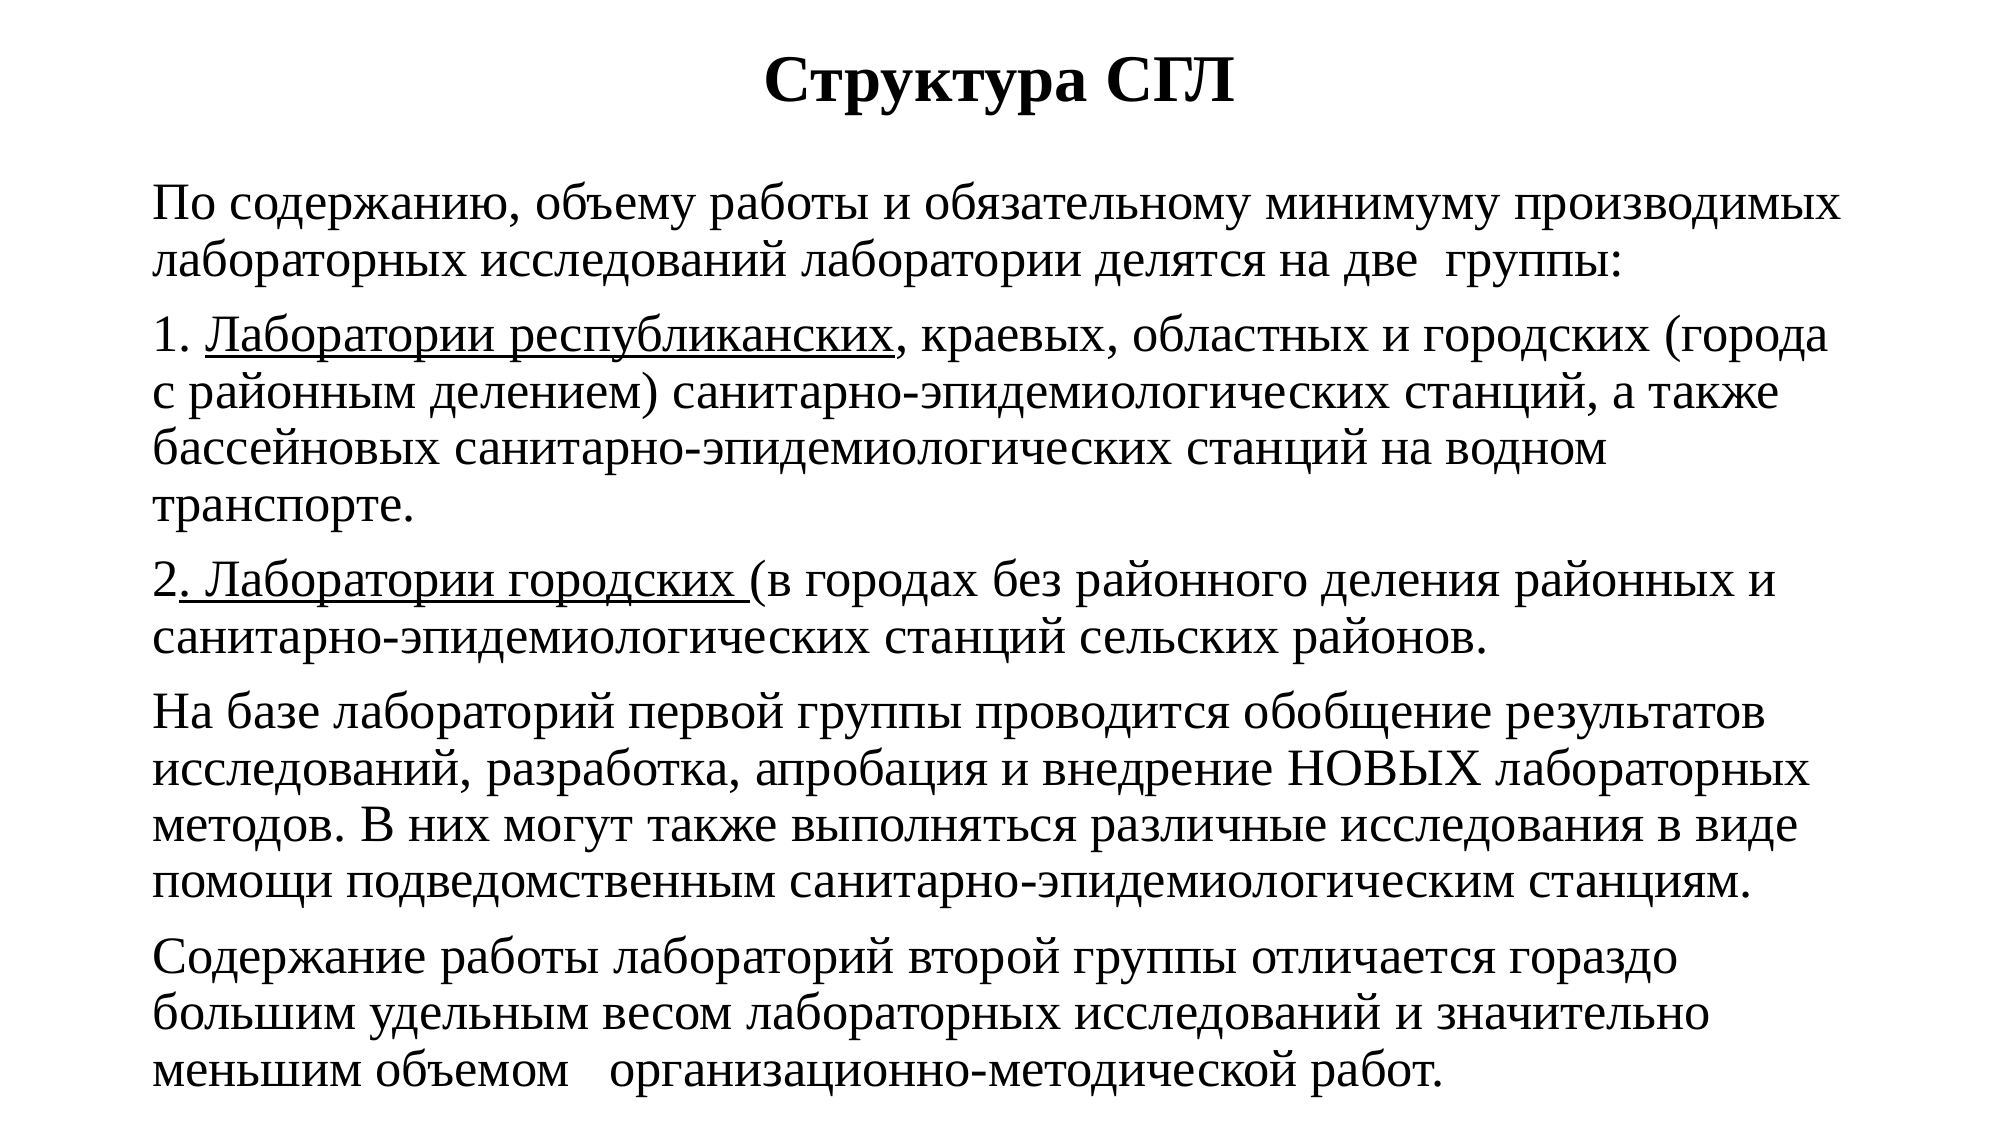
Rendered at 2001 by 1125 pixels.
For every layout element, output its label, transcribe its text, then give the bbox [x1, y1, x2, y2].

list По содержанию, объему работы и обязательному минимуму производимых лабораторных исследований лаборатории делятся на две группы: 1. Лаборатории республиканских, краевых, областных и городских (города с районным делением) санитарно-эпидемиологических станций, а также бассейновых санитарно-эпидемиологических станций на водном транспорте. 2. Лаборатории городских (в городах без районного деления районных и санитарно-эпидемиологических станций сельских районов. На базе лабораторий первой группы проводится обобщение результатов исследований, разработка, апробация и внедрение новых лабораторных методов. В них могут также выполняться различные исследования в виде помощи подведомственным санитарно-эпидемиологическим станциям. Содержание работы лабораторий второй группы отличается гораздо большим удельным весом лабораторных исследований и значительно меньшим объемом организационно-методической работ. [137, 167, 1863, 1108]
title Структура СГЛ [137, 38, 1863, 123]
